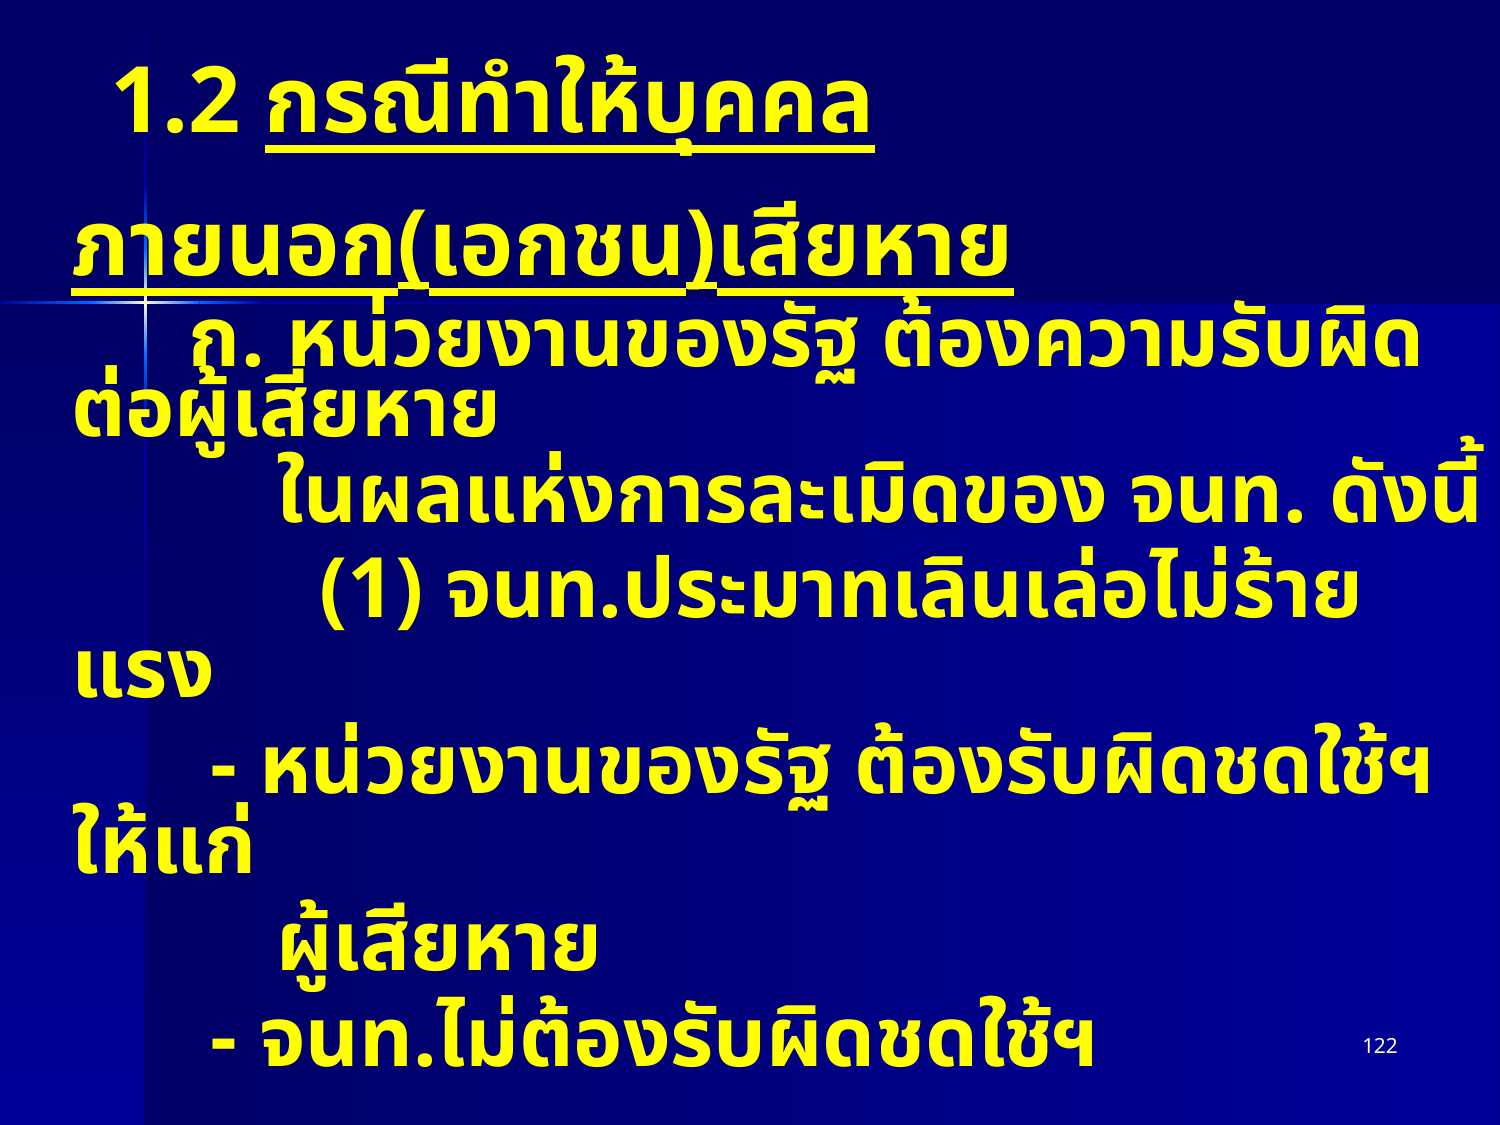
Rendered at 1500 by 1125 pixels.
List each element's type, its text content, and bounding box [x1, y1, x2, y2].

list 1.2 กรณีทำให้บุคคลภายนอก(เอกชน)เสียหาย ก. หน่วยงานของรัฐ ต้องความรับผิดต่อผู้เสียหาย ในผลแห่งการละเมิดของ จนท. ดังนี้ (1) จนท.ประมาทเลินเล่อไม่ร้ายแรง - หน่วยงานของรัฐ ต้องรับผิดชดใช้ฯให้แก่ ผู้เสียหาย - จนท.ไม่ต้องรับผิดชดใช้ฯ (2) จนท.จงใจ/ประมาทเลินเล่ออย่างร้ายแรง - หน่วยงานของรัฐ ต้องชดใช้แทนไปก่อน - แล้วใช้สิทธิไล่เบี้ยจาก จนท.ในภายหลัง [0, 0, 1500, 1125]
